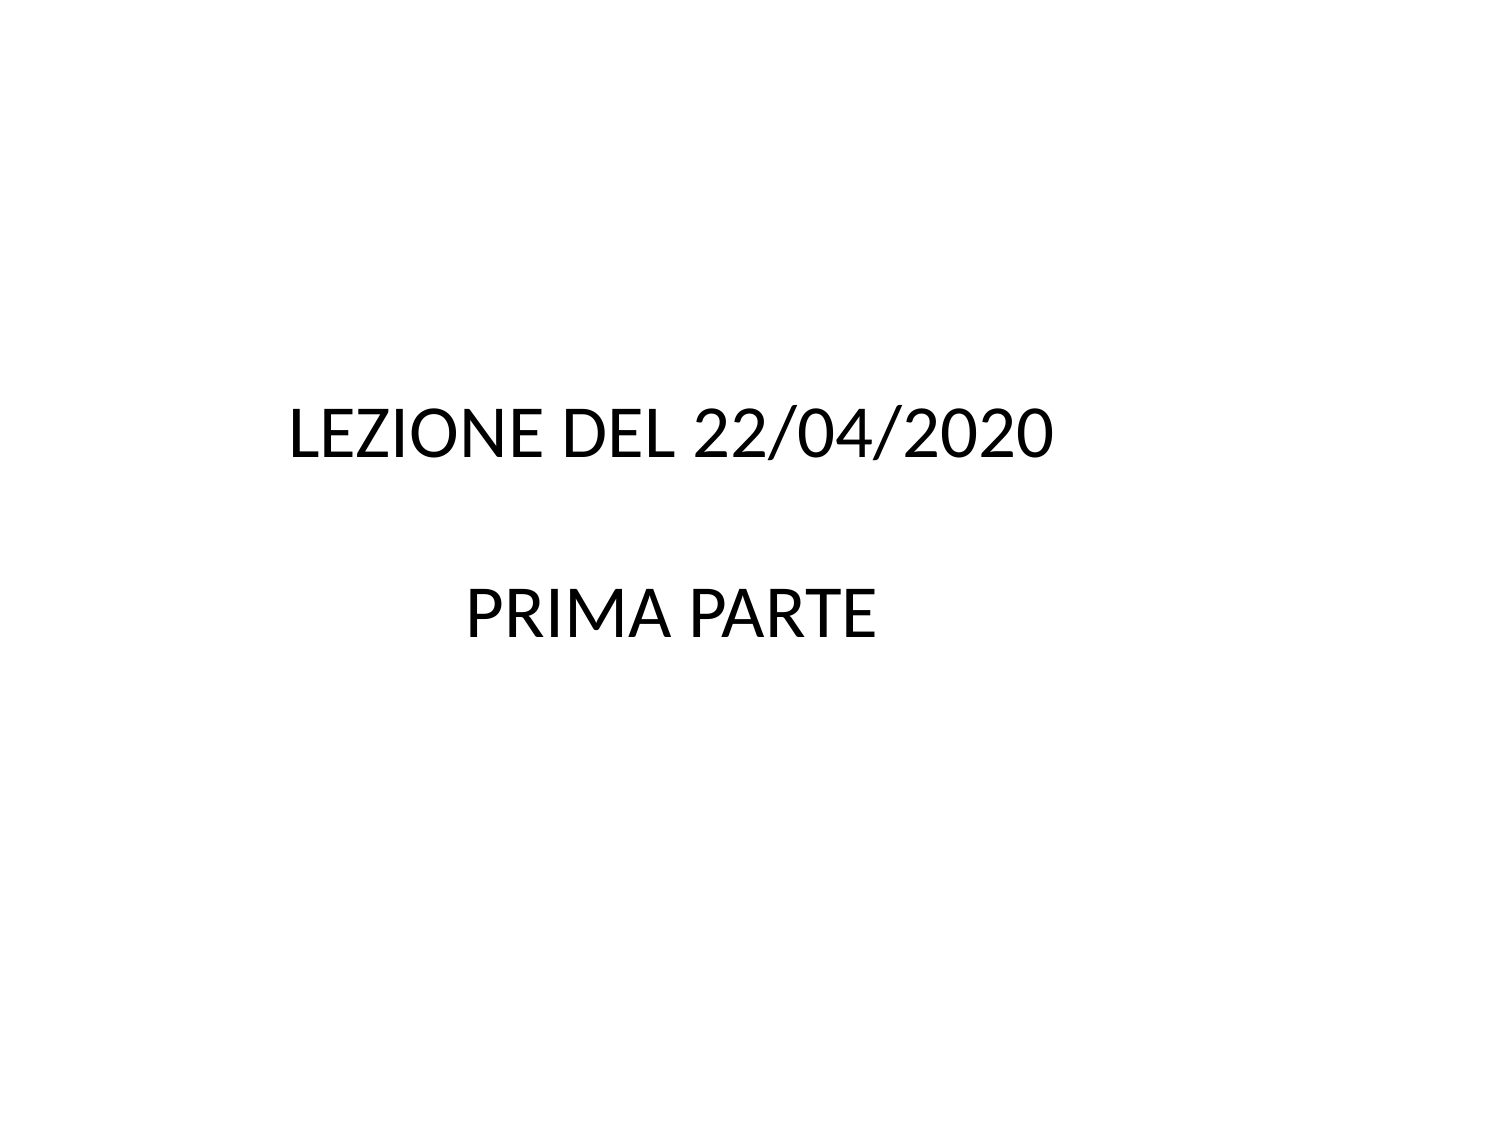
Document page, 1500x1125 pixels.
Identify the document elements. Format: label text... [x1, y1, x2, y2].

text_box LEZIONE DEL 22/04/2020 PRIMA PARTE [273, 374, 1071, 660]
